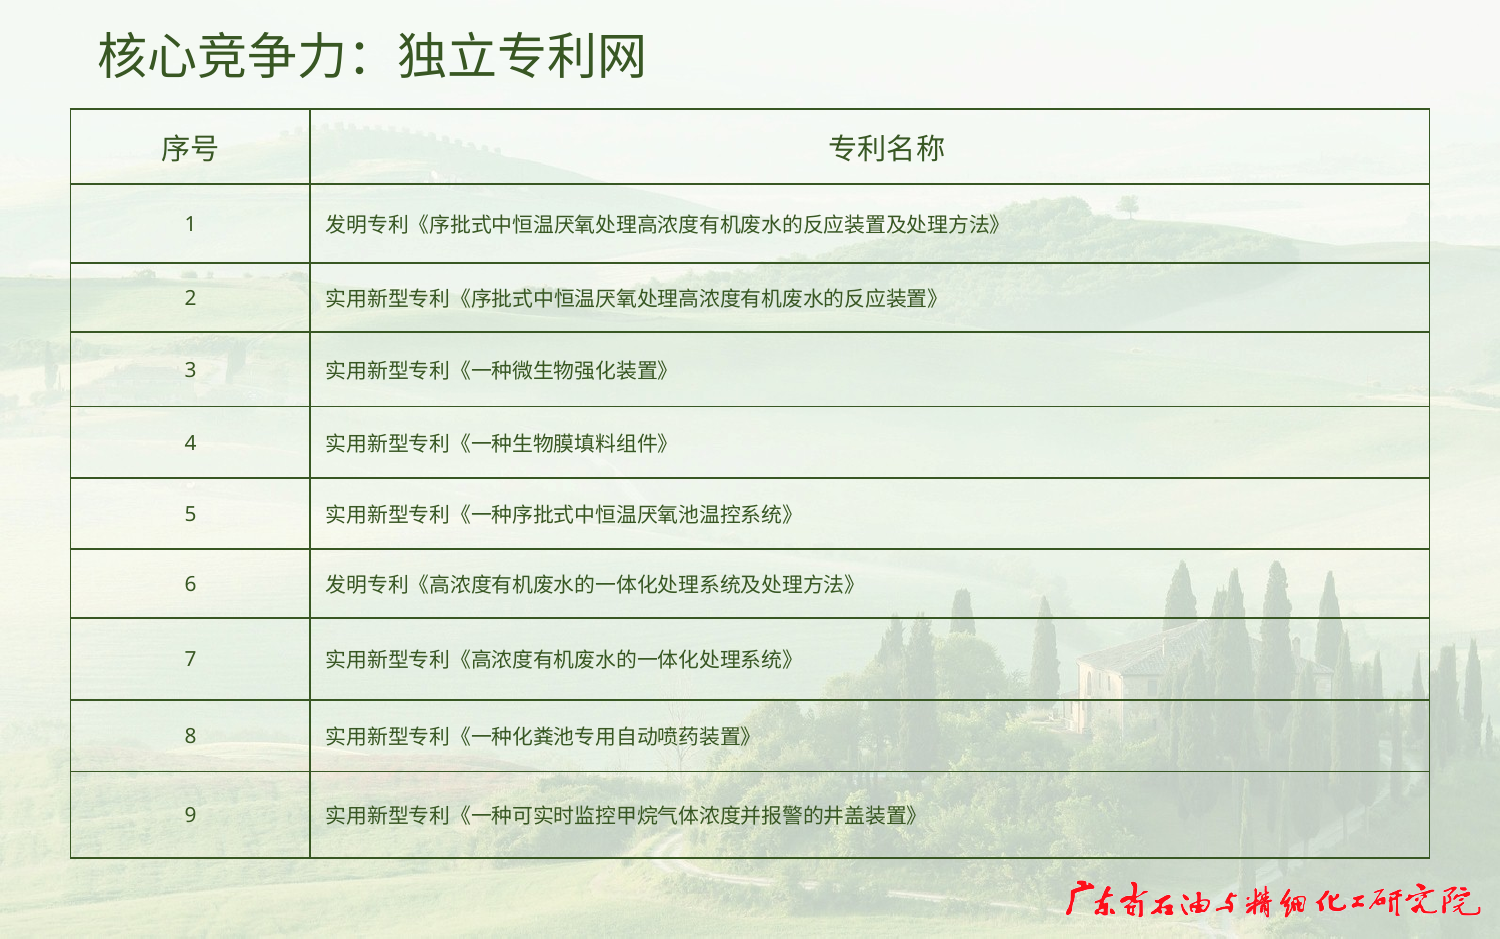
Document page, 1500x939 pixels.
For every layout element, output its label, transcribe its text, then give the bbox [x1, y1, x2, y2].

table_header 专利名称 [311, 110, 1429, 183]
table_cell 实用新型专利《一种化粪池专用自动喷药装置》 [311, 701, 1429, 771]
table_cell 实用新型专利《高浓度有机废水的一体化处理系统》 [311, 619, 1429, 699]
picture [0, 0, 1500, 939]
table_cell 发明专利《高浓度有机废水的一体化处理系统及处理方法》 [311, 550, 1429, 617]
title 核心竞争力：独立专利网 [85, 8, 1452, 109]
table_cell 2 [71, 264, 309, 331]
table_cell 实用新型专利《一种可实时监控甲烷气体浓度并报警的井盖装置》 [311, 772, 1429, 857]
table_cell 5 [71, 479, 309, 548]
table_header 序号 [71, 110, 309, 183]
table_cell 实用新型专利《一种序批式中恒温厌氧池温控系统》 [311, 479, 1429, 548]
table_cell 6 [71, 550, 309, 617]
table_cell 1 [71, 185, 309, 262]
table_cell 实用新型专利《一种生物膜填料组件》 [311, 407, 1429, 477]
table_cell 实用新型专利《一种微生物强化装置》 [311, 333, 1429, 406]
table_cell 8 [71, 701, 309, 771]
table_cell 3 [71, 333, 309, 406]
table_cell 4 [71, 407, 309, 477]
table_cell 实用新型专利《序批式中恒温厌氧处理高浓度有机废水的反应装置》 [311, 264, 1429, 331]
table_cell 发明专利《序批式中恒温厌氧处理高浓度有机废水的反应装置及处理方法》 [311, 185, 1429, 262]
table_cell 9 [71, 772, 309, 857]
table_cell 7 [71, 619, 309, 699]
